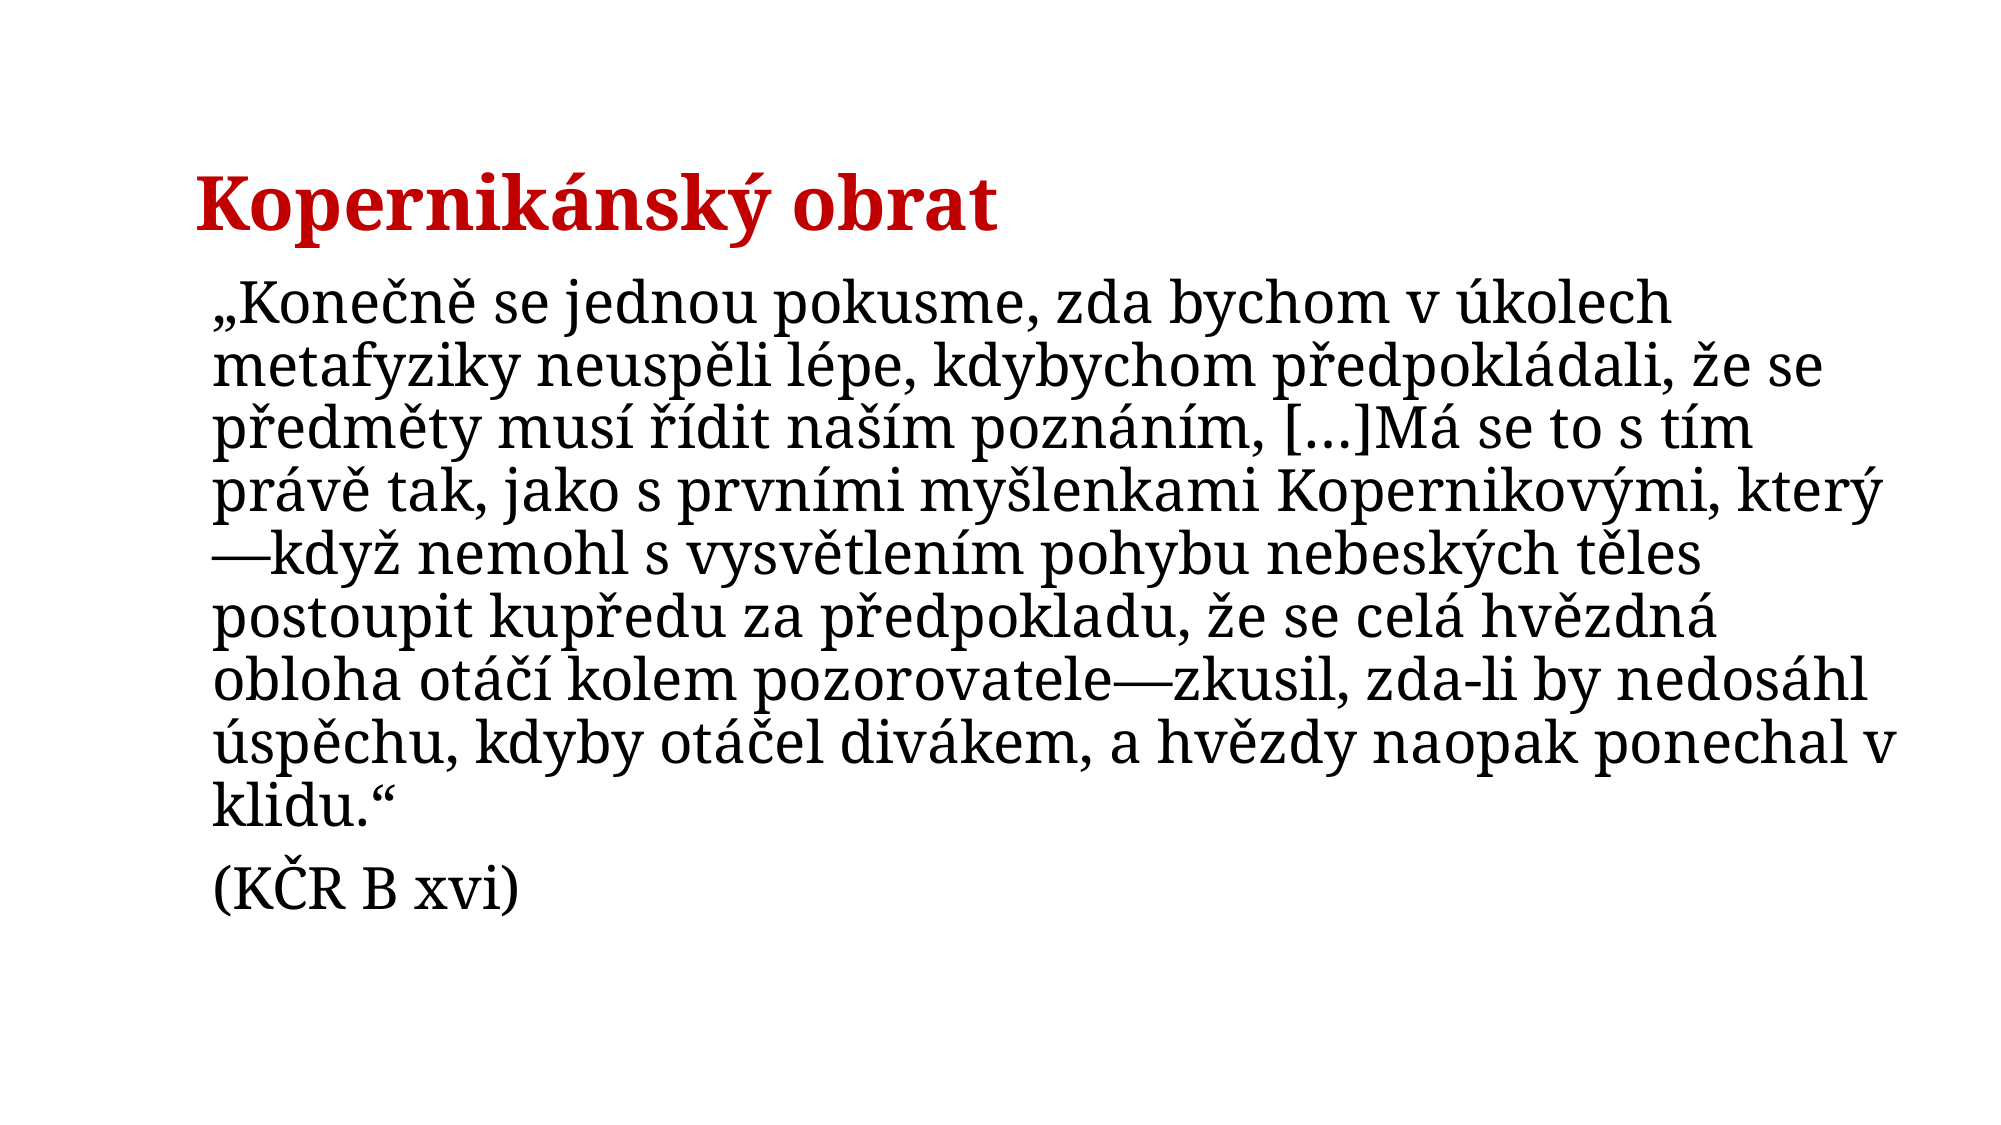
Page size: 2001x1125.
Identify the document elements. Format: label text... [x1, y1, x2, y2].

title Kopernikánský obrat [180, 97, 1906, 316]
list „Konečně se jednou pokusme, zda bychom v úkolech metafyziky neuspěli lépe, kdybychom předpokládali, že se předměty musí řídit naším poznáním, […]Má se to s tím právě tak, jako s prvními myšlenkami Kopernikovými, který—když nemohl s vysvětlením pohybu nebeských těles postoupit kupředu za předpokladu, že se celá hvězdná obloha otáčí kolem pozorovatele—zkusil, zda-li by nedosáhl úspěchu, kdyby otáčel divákem, a hvězdy naopak ponechal v klidu.“ (KČR B xvi) [197, 265, 1923, 980]
